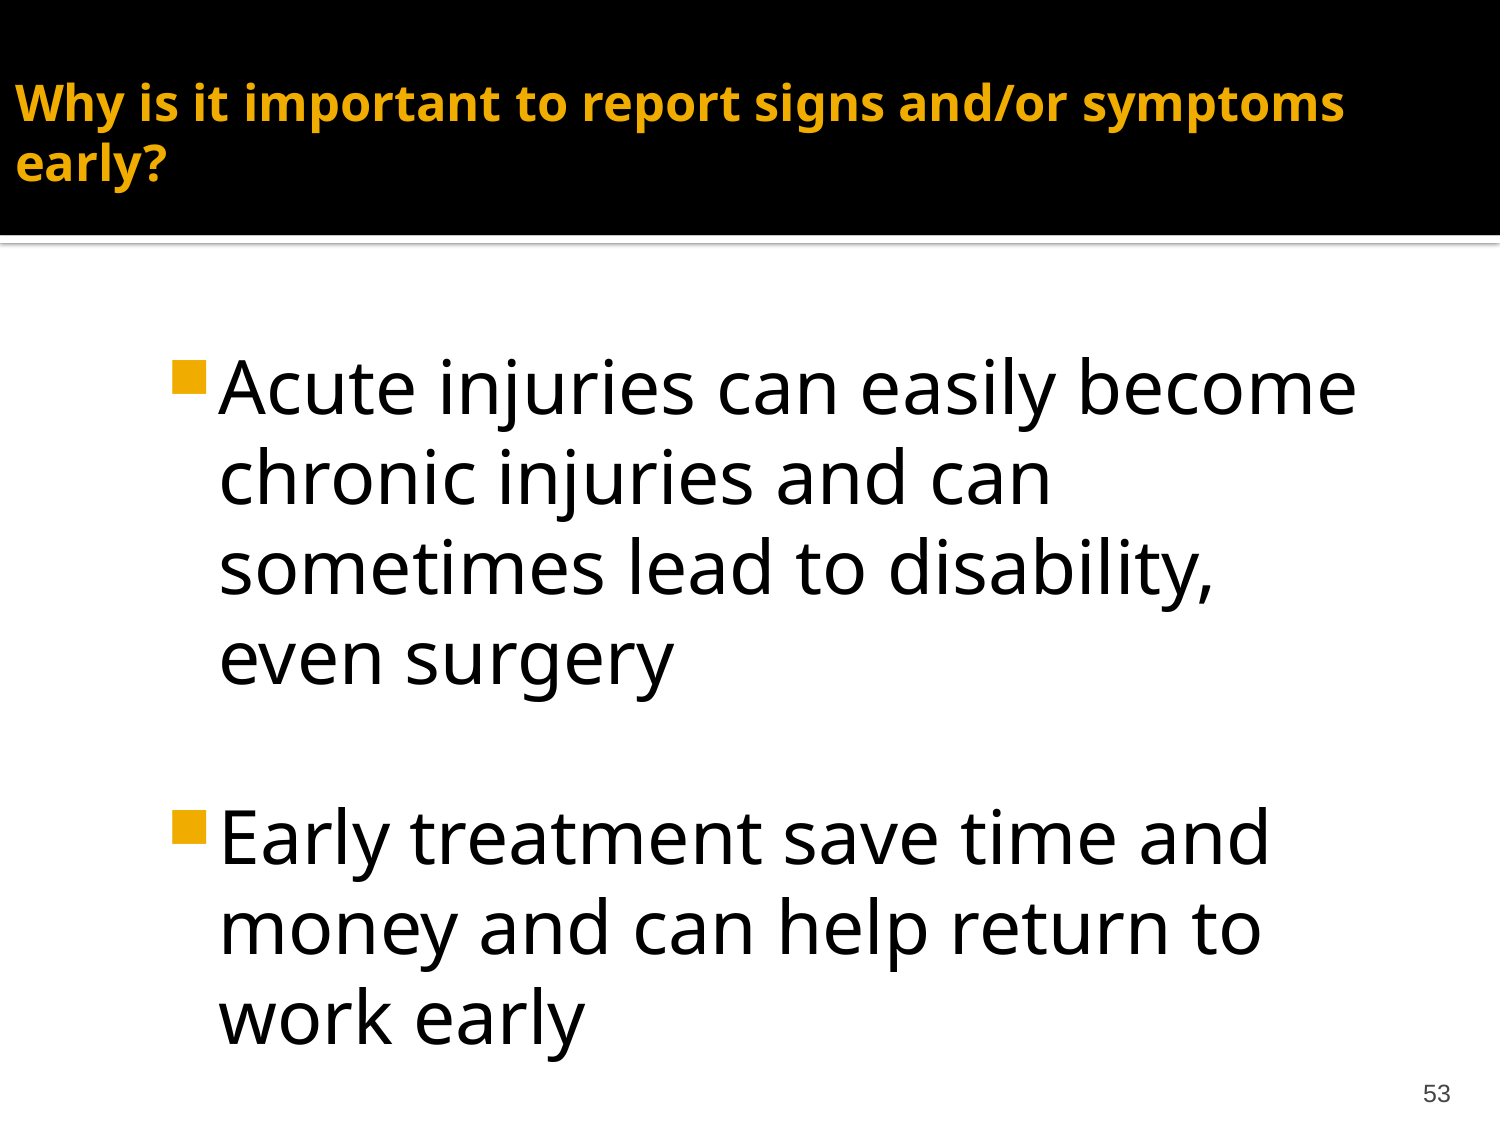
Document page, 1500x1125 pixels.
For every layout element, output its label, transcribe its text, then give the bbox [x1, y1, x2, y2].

list Acute injuries can easily become chronic injuries and can sometimes lead to disability, even surgery Early treatment save time and money and can help return to work early [137, 324, 1413, 850]
slide_number 53 [1345, 1062, 1467, 1108]
title Why is it important to report signs and/or symptoms early? [0, 62, 1500, 200]
